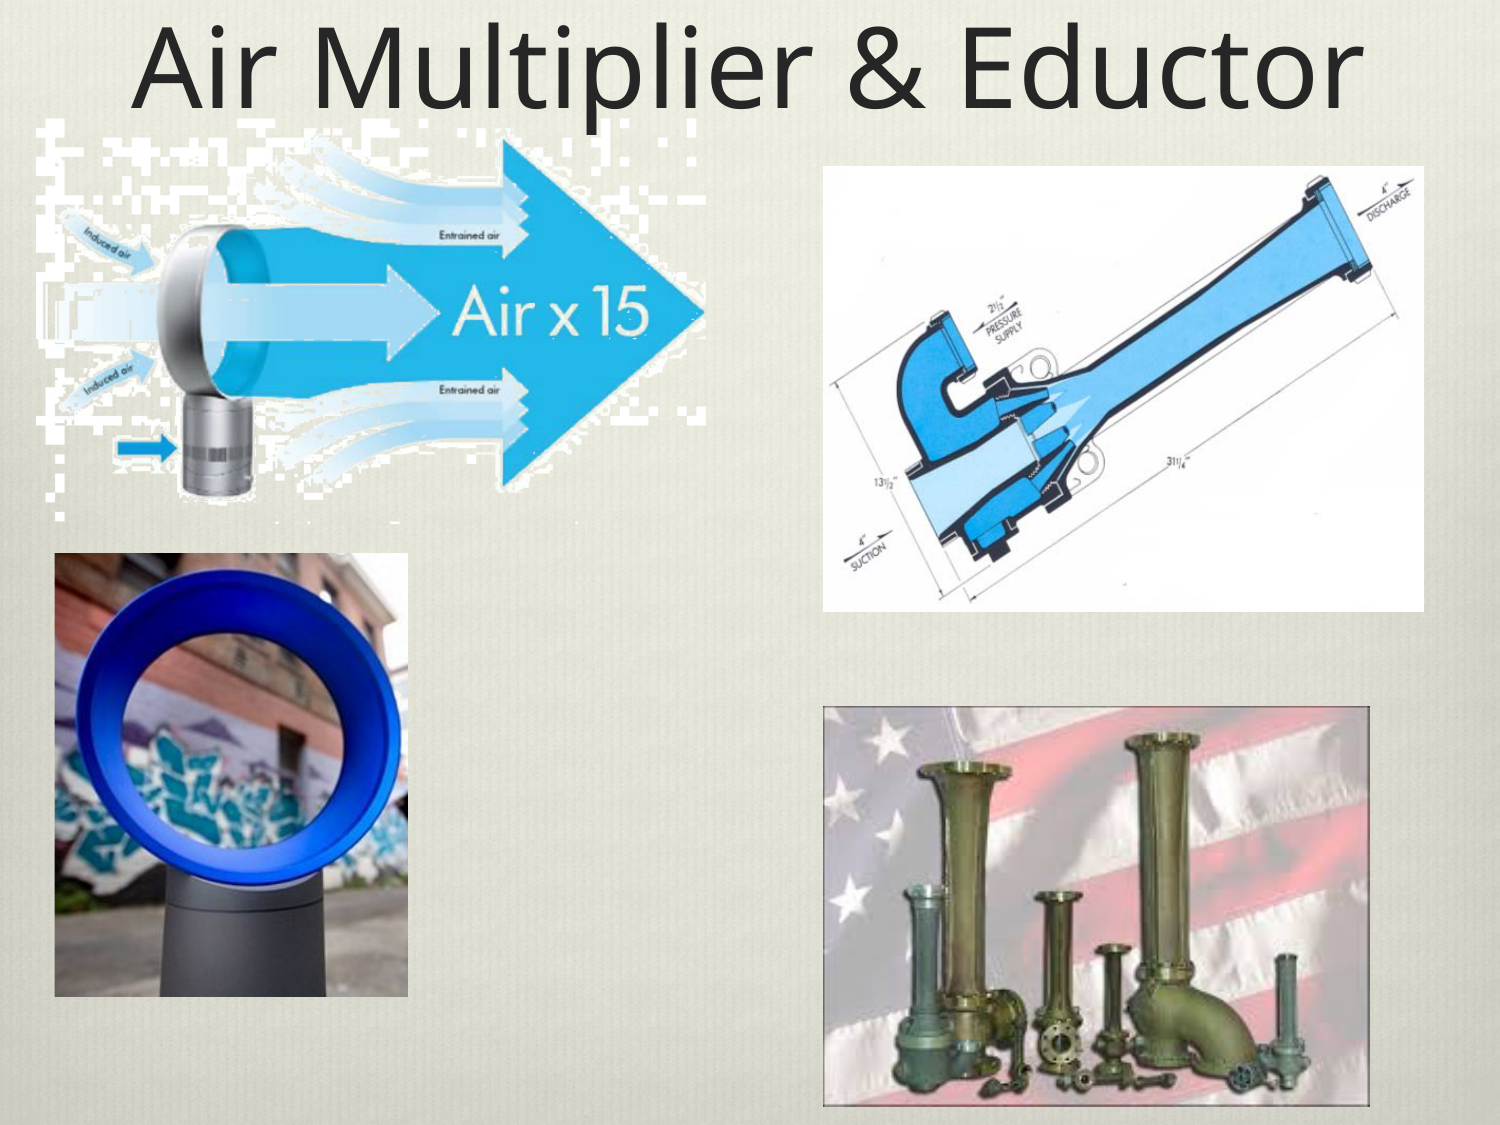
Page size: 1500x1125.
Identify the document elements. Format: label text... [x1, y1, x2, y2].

picture [822, 705, 1371, 1108]
picture [822, 165, 1425, 613]
picture [35, 108, 731, 525]
picture [53, 552, 409, 998]
title Air Multiplier & Eductor [36, 2, 1462, 126]
